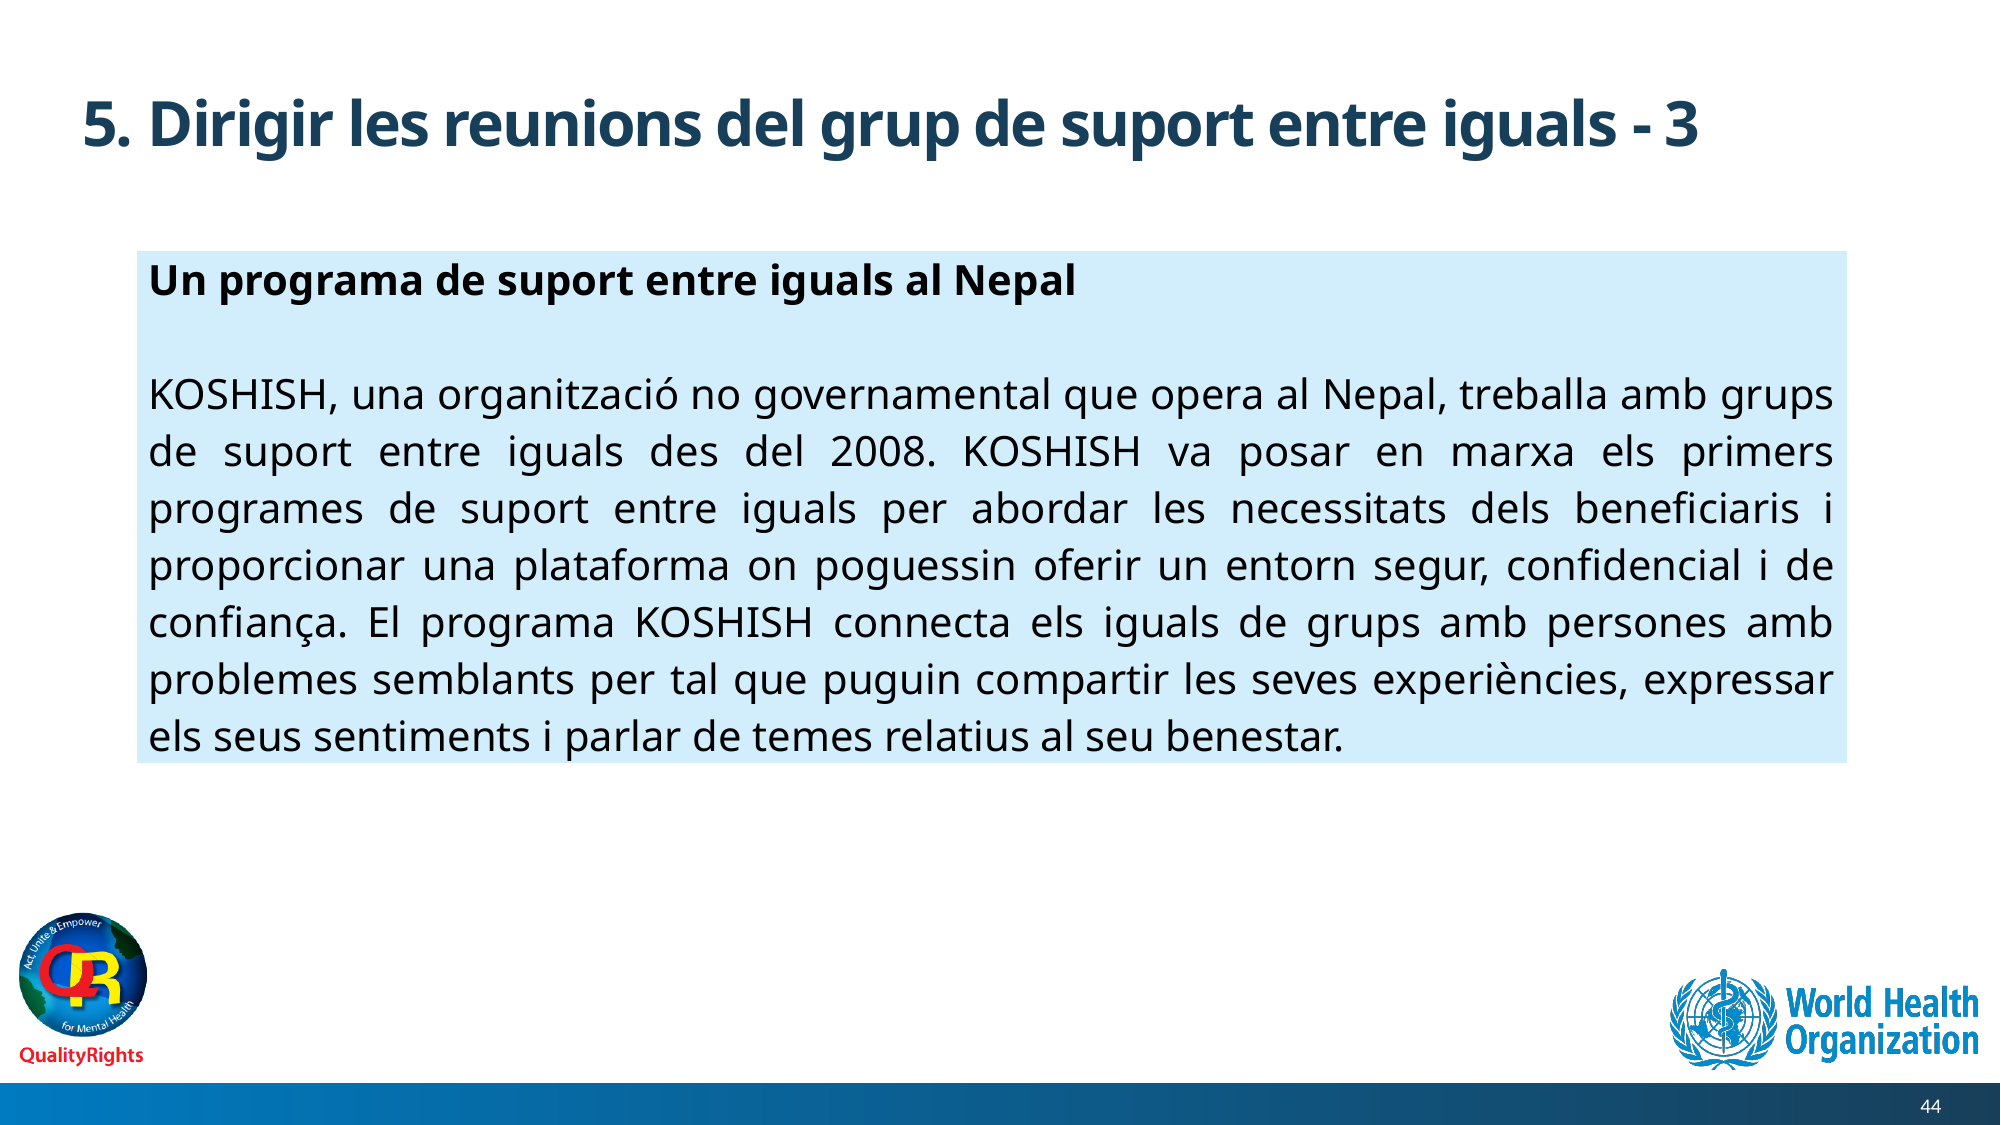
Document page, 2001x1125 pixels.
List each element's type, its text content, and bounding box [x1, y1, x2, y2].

picture [1701, 979, 1721, 992]
picture [1758, 1004, 1765, 1035]
picture [1727, 980, 1742, 987]
picture [1725, 1042, 1747, 1054]
picture [1670, 969, 1721, 1047]
table_header Un programa de suport entre iguals al Nepal KOSHISH, una organització no governamental que opera al Nepal, treballa amb grups de suport entre iguals des del 2008. KOSHISH va posar en marxa els primers programes de suport entre iguals per abordar les necessitats dels beneficiaris i proporcionar una plataforma on poguessin oferir un entorn segur, confidencial i de confiança. El programa KOSHISH connecta els iguals de grups amb persones amb problemes semblants per tal que puguin compartir les seves experiències, expressar els seus sentiments i parlar de temes relatius al seu benestar. [137, 251, 1847, 763]
title 5. Dirigir les reunions del grup de suport entre iguals - 3 [67, 83, 1833, 158]
picture [1744, 1003, 1751, 1016]
picture [1711, 995, 1721, 1004]
picture [0, 895, 162, 1080]
picture [1727, 969, 1978, 1070]
picture [1670, 1030, 1715, 1070]
picture [1704, 1019, 1711, 1031]
picture [1958, 1000, 1962, 1012]
picture [1747, 1019, 1758, 1041]
picture [1689, 993, 1706, 1016]
picture [1692, 1031, 1700, 1042]
picture [1706, 1038, 1722, 1046]
picture [1716, 1064, 1731, 1070]
picture [1747, 992, 1758, 1016]
picture [1701, 1042, 1722, 1054]
picture [1711, 1031, 1722, 1038]
picture [1742, 1019, 1751, 1034]
picture [1698, 1047, 1750, 1060]
picture [1738, 1019, 1744, 1030]
picture [1704, 1004, 1712, 1015]
